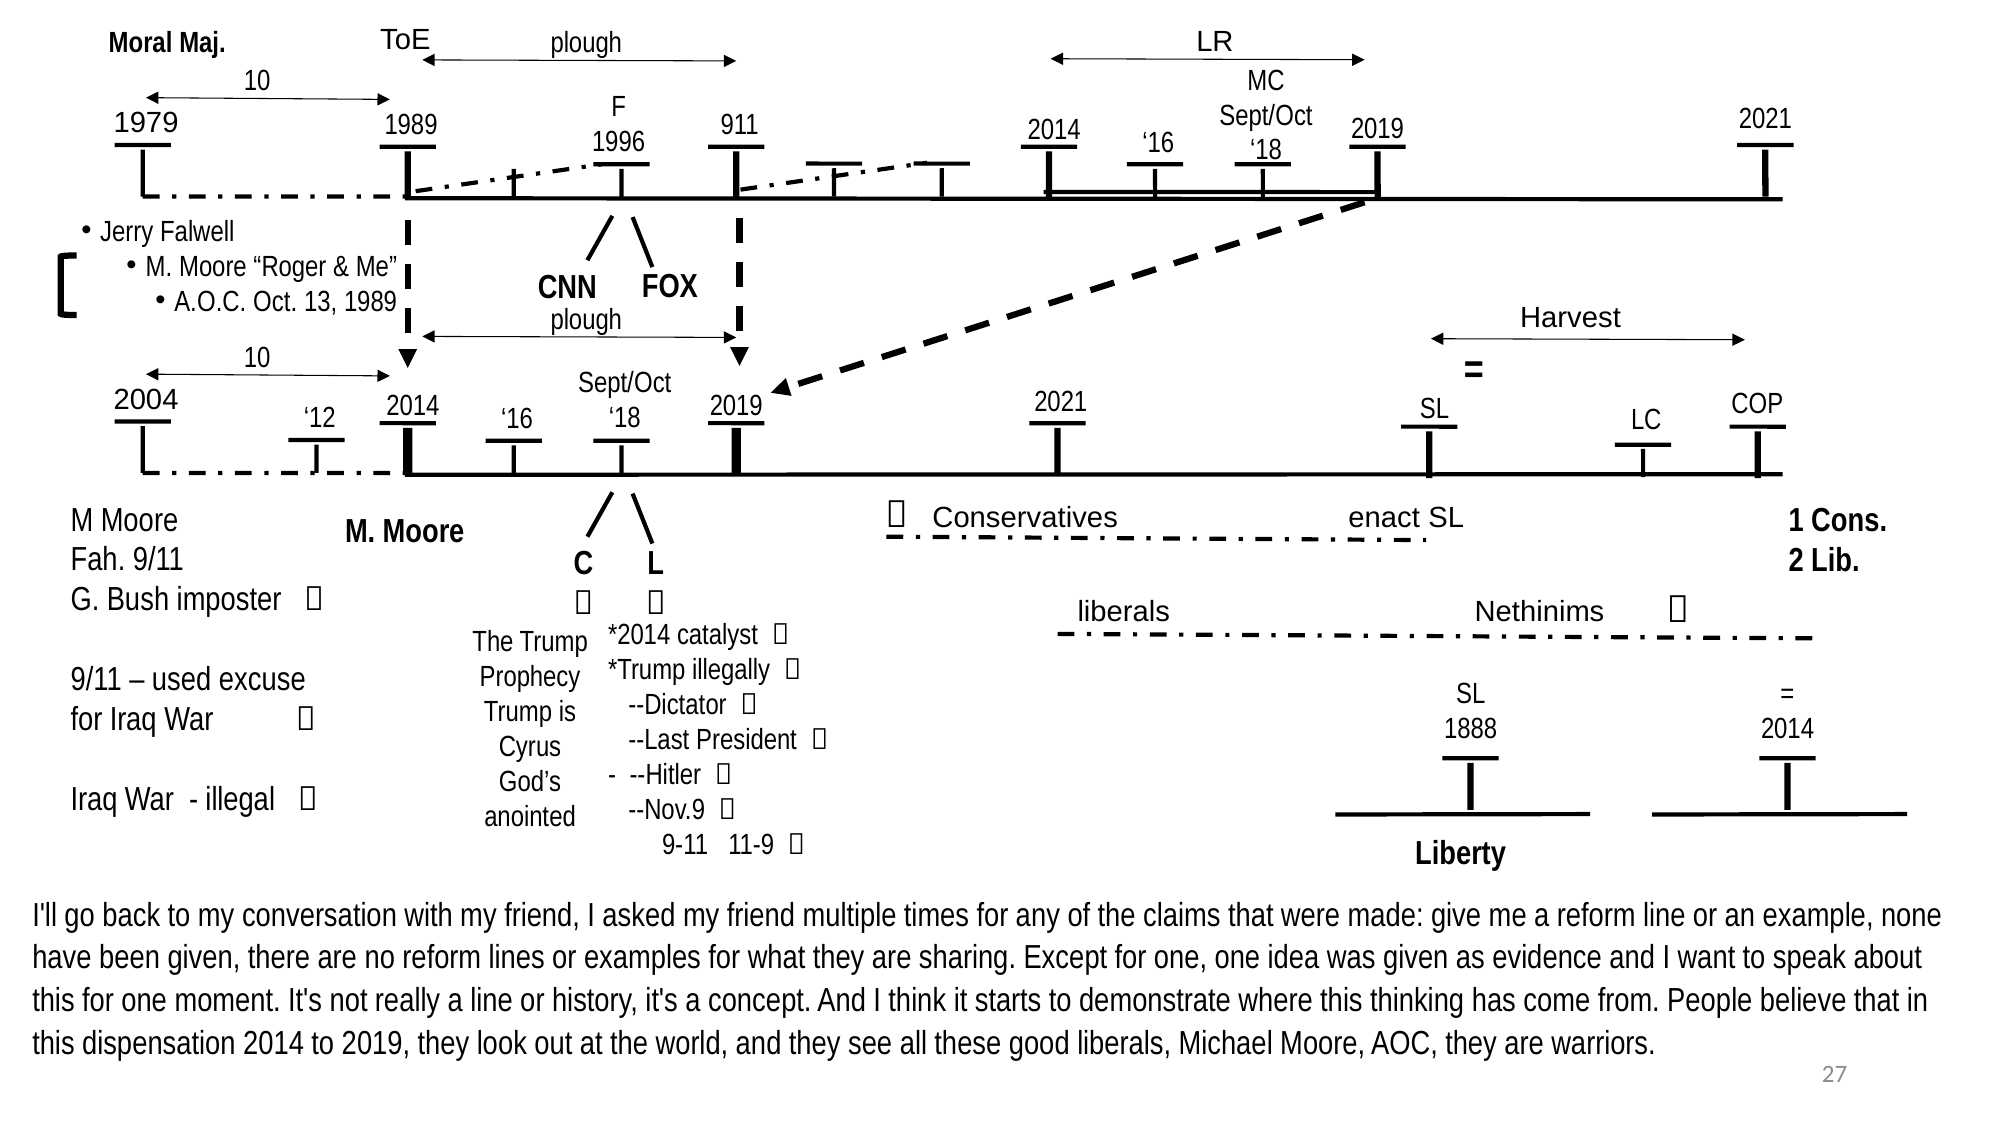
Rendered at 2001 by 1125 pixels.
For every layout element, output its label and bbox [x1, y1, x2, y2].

text_box [316, 444, 325, 474]
text_box [1782, 491, 1934, 590]
text_box [75, 17, 482, 147]
text_box [75, 202, 1806, 479]
text_box [1400, 668, 1541, 754]
text_box [60, 206, 404, 326]
text_box [64, 491, 473, 846]
text_box [142, 426, 150, 473]
text_box [1694, 93, 1836, 141]
text_box [861, 482, 1484, 556]
slide_number [1412, 1042, 1863, 1103]
text_box [827, 168, 835, 197]
text_box [17, 492, 1983, 1069]
text_box [142, 149, 150, 197]
text_box [933, 577, 1750, 651]
text_box [359, 14, 1783, 200]
text_box [1717, 668, 1858, 754]
